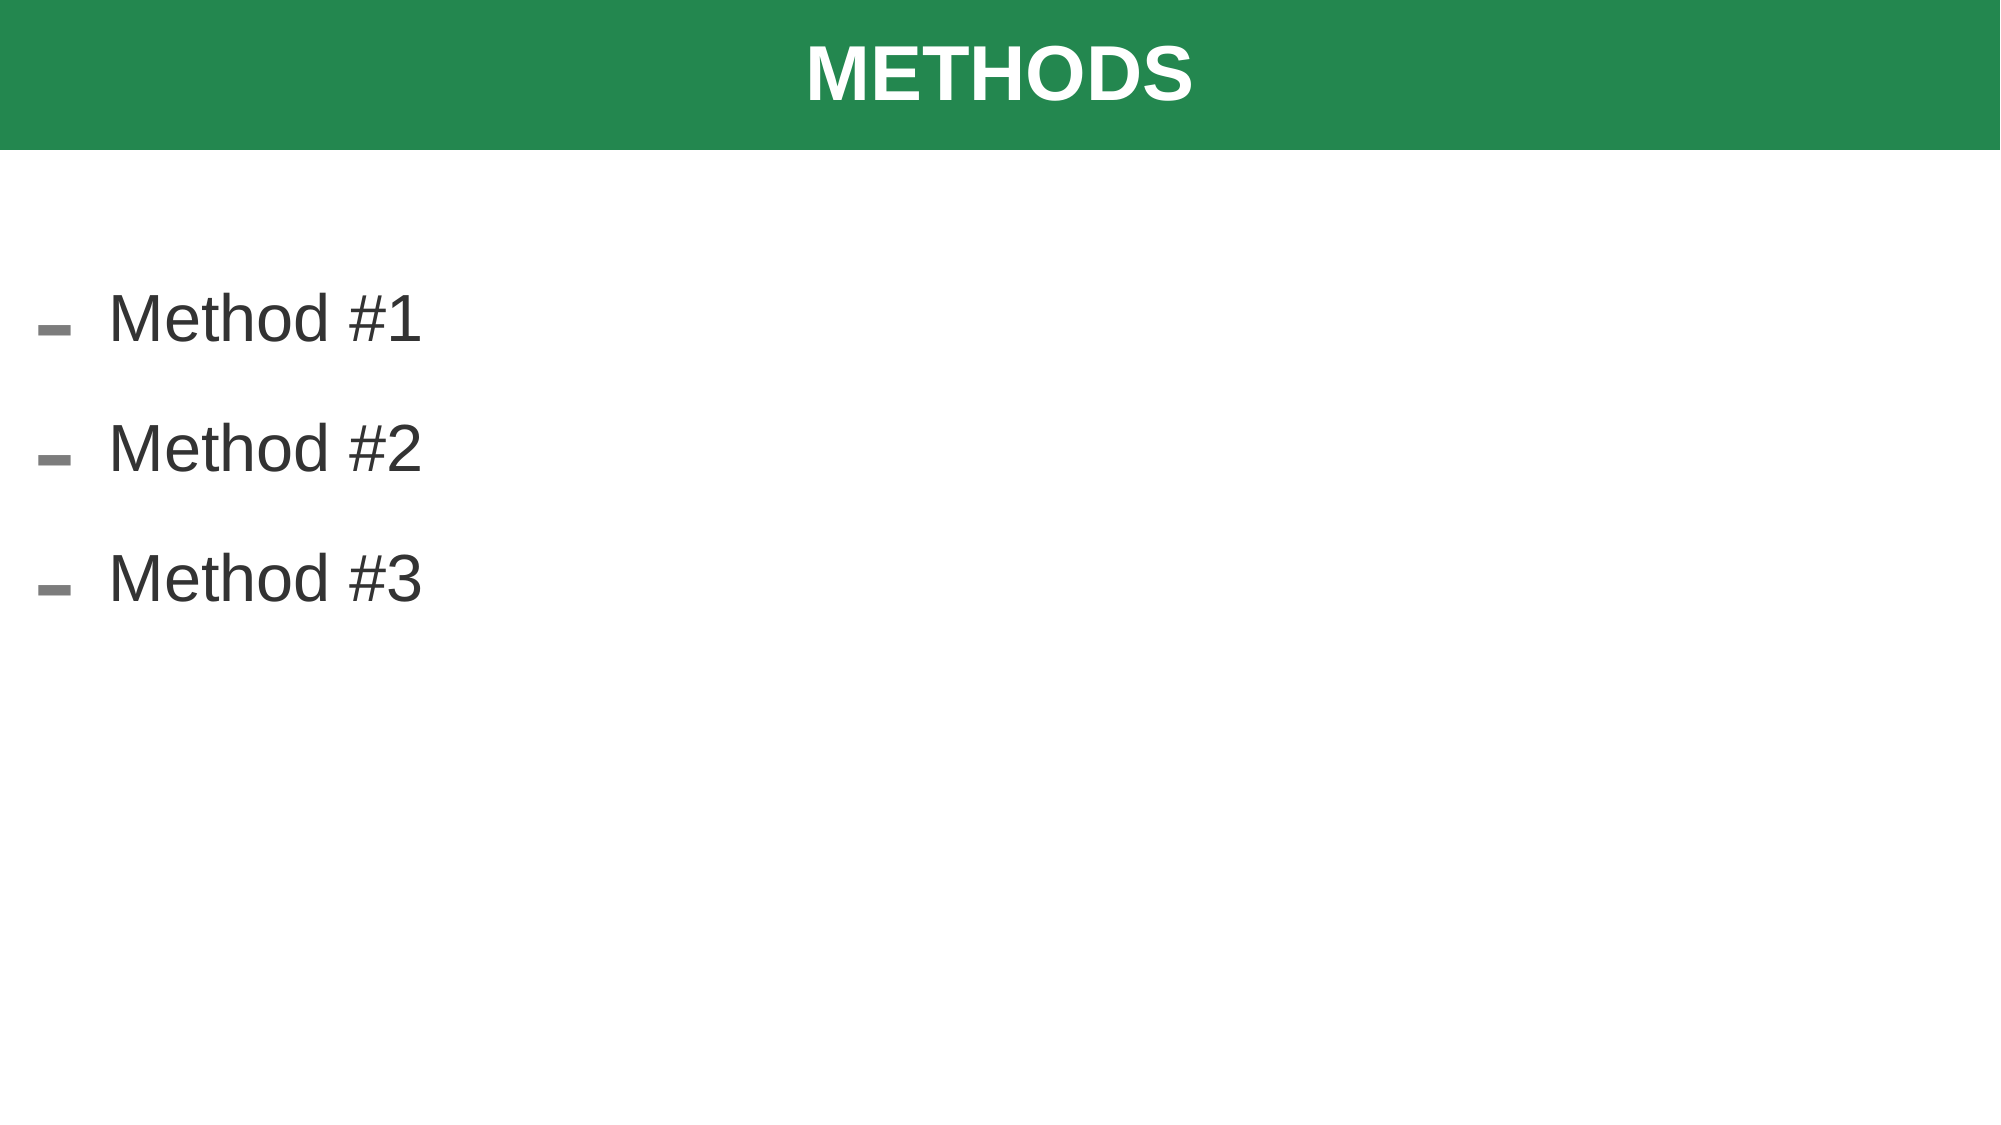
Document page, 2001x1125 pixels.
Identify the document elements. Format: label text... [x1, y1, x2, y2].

list Method #1 Method #2 Method #3 [18, 150, 1982, 1102]
title METHODS [0, 0, 2000, 150]
